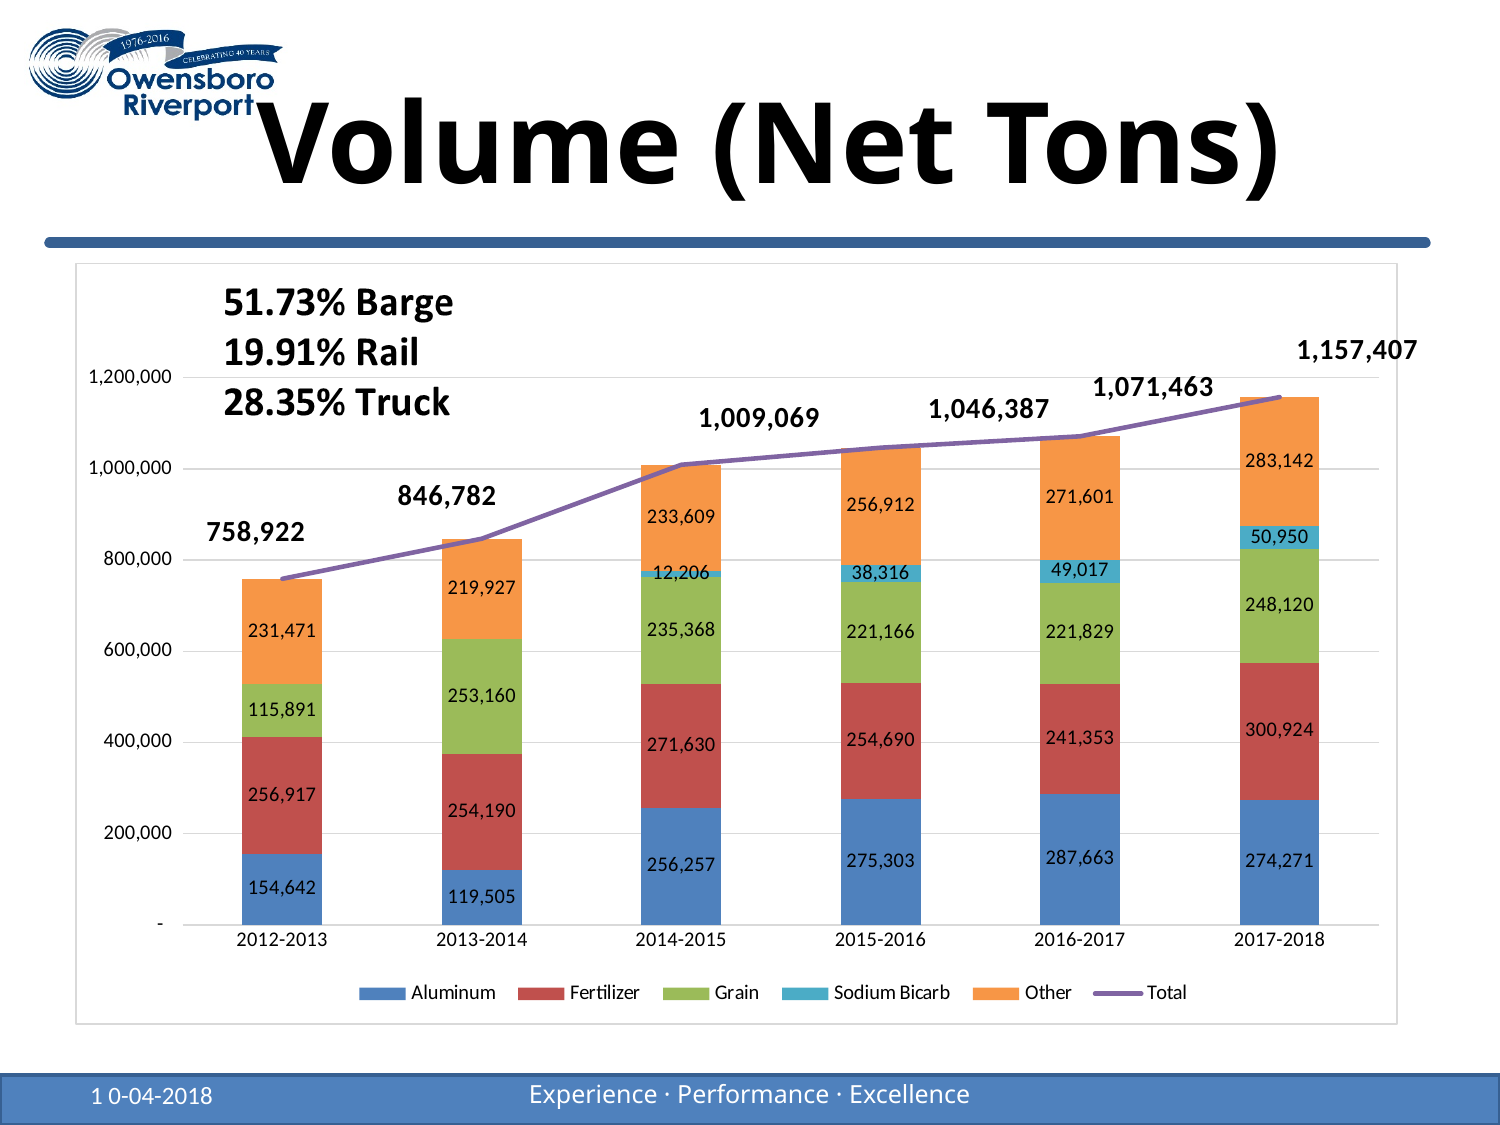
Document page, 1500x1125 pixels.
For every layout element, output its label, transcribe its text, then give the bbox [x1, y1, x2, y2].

chart [74, 262, 1426, 1026]
title Volume (Net Tons) [112, 45, 1425, 233]
picture [24, 20, 288, 127]
footer Experience · Performance · Excellence [512, 1065, 988, 1125]
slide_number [75, 1065, 425, 1125]
